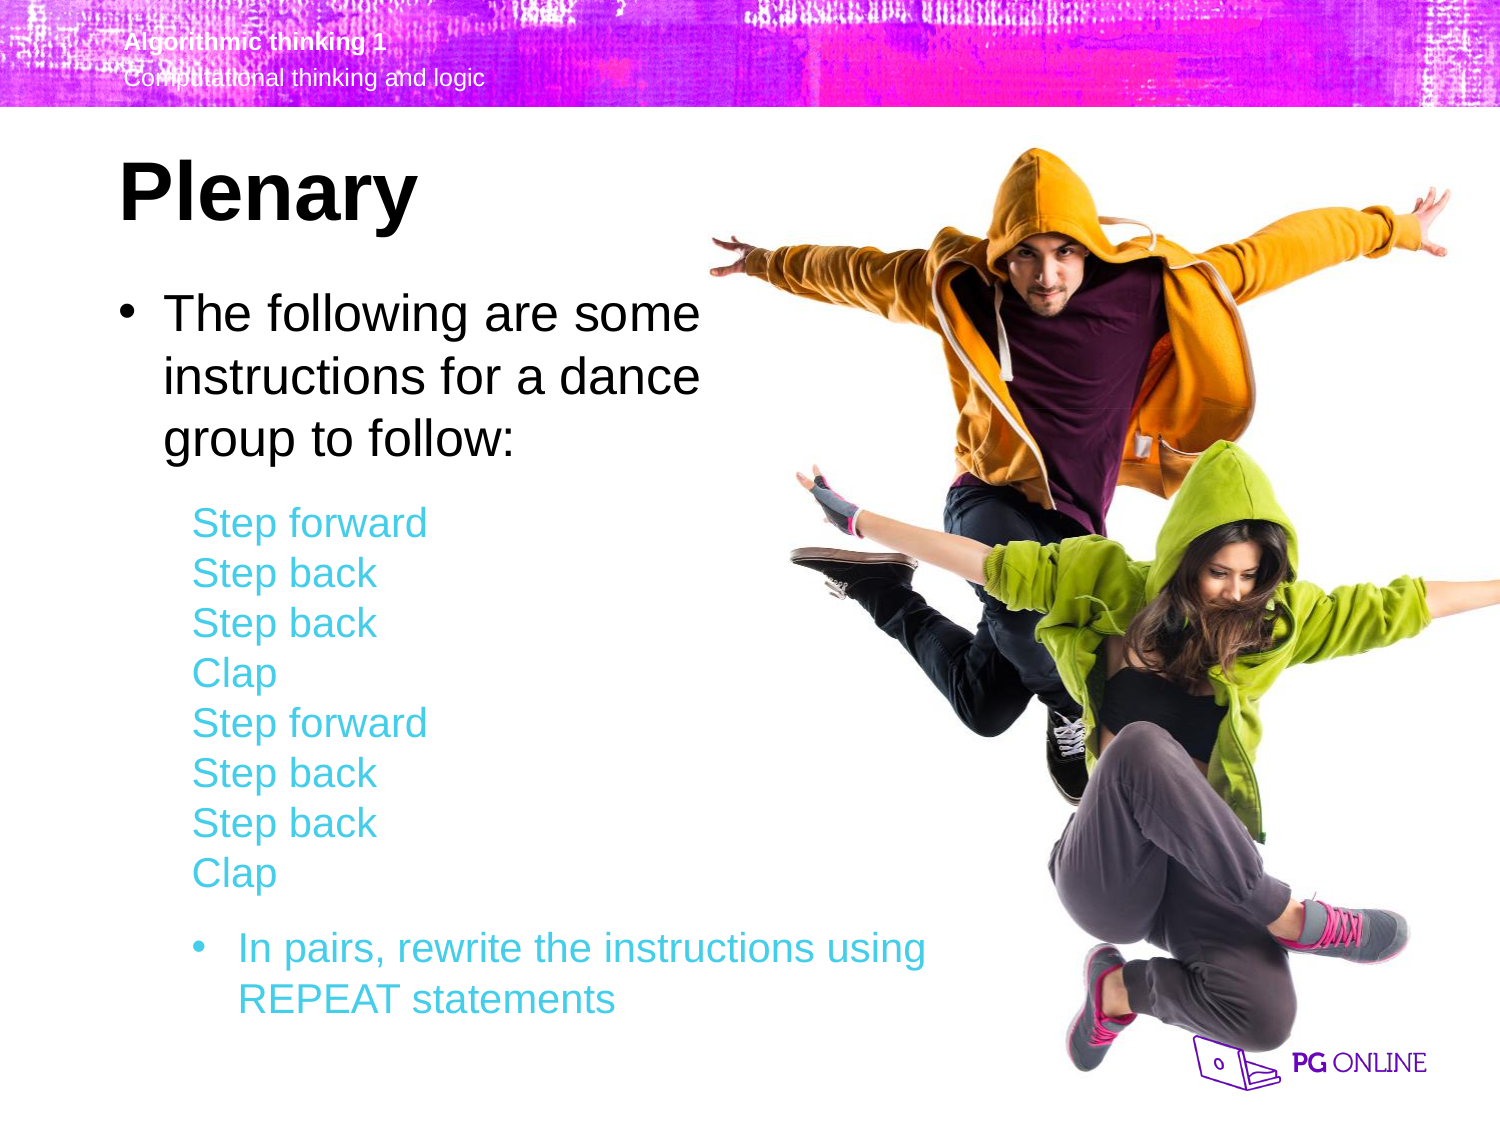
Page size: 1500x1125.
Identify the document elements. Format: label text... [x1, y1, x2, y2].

picture [676, 135, 1500, 1094]
picture [0, 0, 1500, 107]
list Plenary [118, 148, 676, 259]
list The following are some instructions for a dance group to follow: Step forward Step back Step back Clap Step forward Step back Step back Clap In pairs, rewrite the instructions using REPEAT statements [118, 279, 676, 847]
